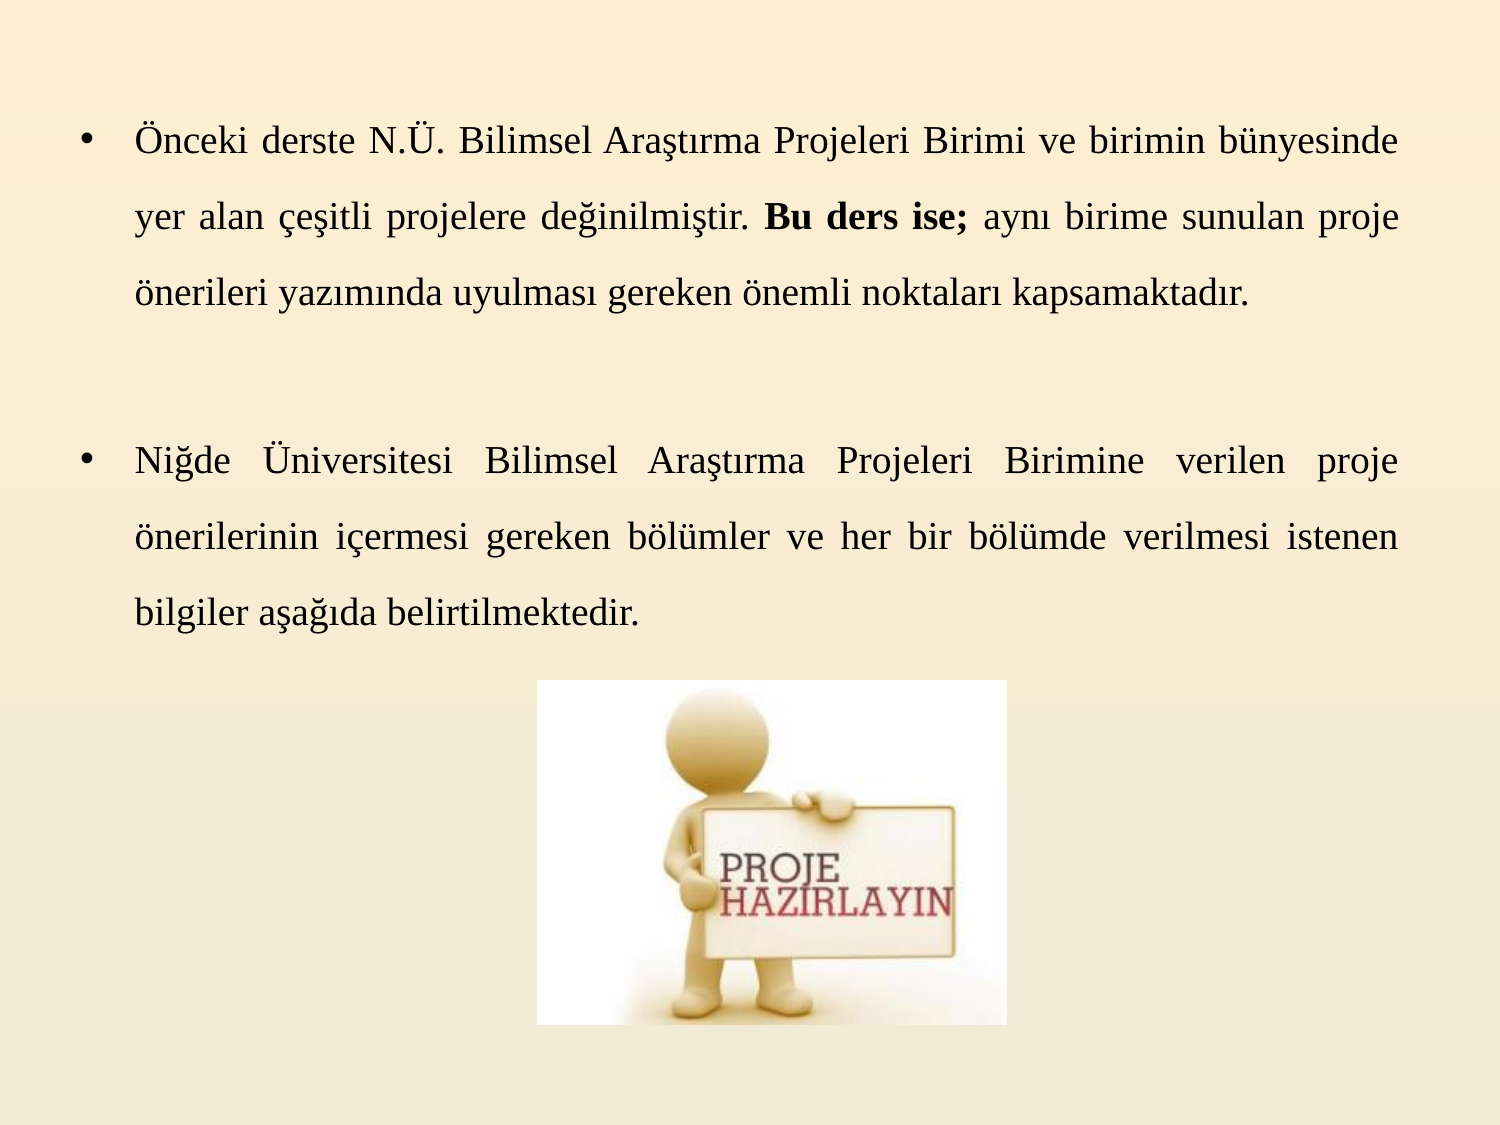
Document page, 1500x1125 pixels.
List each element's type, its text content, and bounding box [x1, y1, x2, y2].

list Önceki derste N.Ü. Bilimsel Araştırma Projeleri Birimi ve birimin bünyesinde yer alan çeşitli projelere değinilmiştir. Bu ders ise; aynı birime sunulan proje önerileri yazımında uyulması gereken önemli noktaları kapsamaktadır. Niğde Üniversitesi Bilimsel Araştırma Projeleri Birimine verilen proje önerilerinin içermesi gereken bölümler ve her bir bölümde verilmesi istenen bilgiler aşağıda belirtilmektedir. [64, 78, 1415, 693]
picture [537, 680, 1007, 1025]
